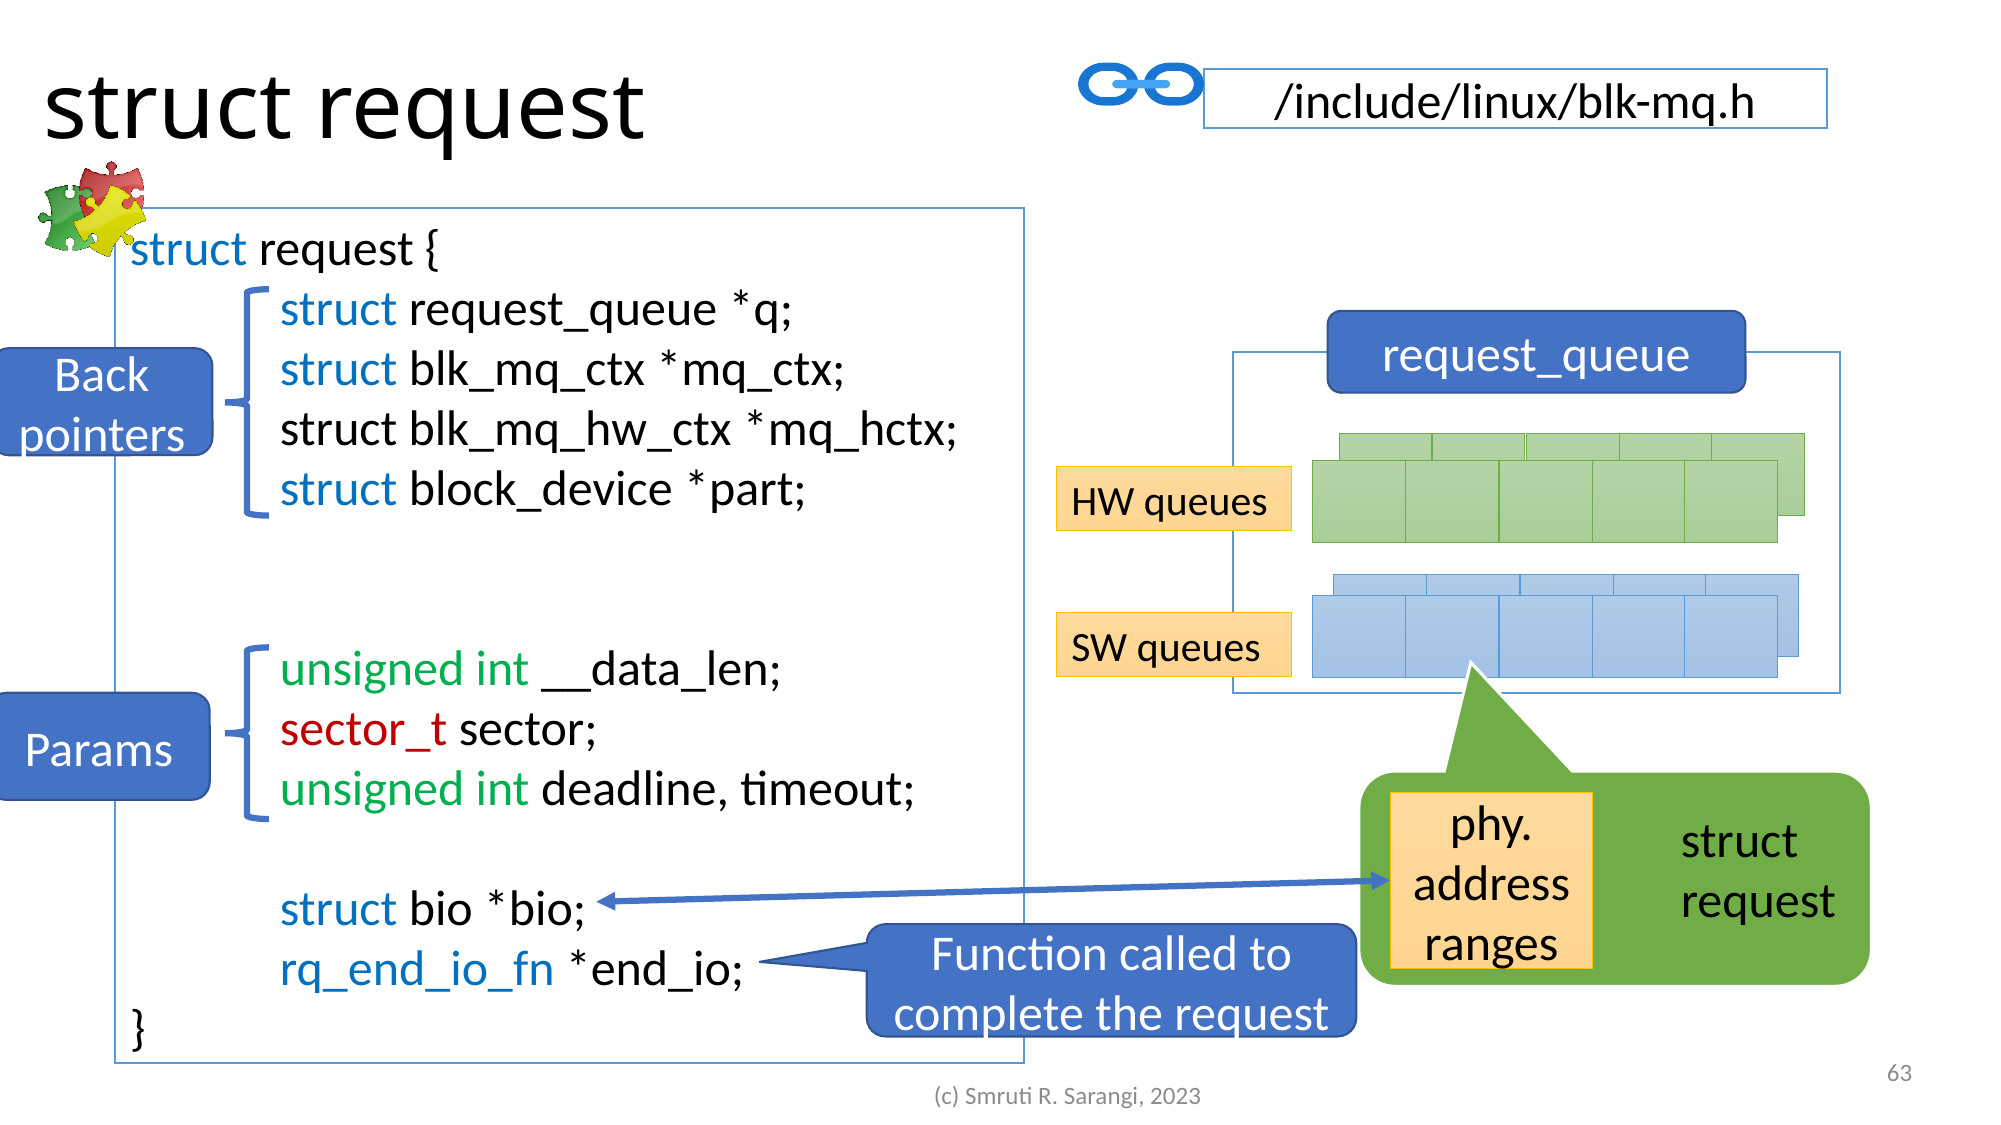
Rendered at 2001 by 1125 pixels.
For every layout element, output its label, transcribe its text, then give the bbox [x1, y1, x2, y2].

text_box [1312, 460, 1778, 543]
text_box [1232, 351, 1841, 694]
text_box Params [0, 691, 211, 801]
text_box request_queue [1326, 309, 1747, 394]
footer (c) Smruti R. Sarangi, 2023 [730, 1064, 1406, 1125]
picture [1078, 32, 1204, 136]
text_box [225, 646, 269, 820]
text_box [225, 288, 269, 517]
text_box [1333, 574, 1799, 657]
slide_number 63 [1477, 1041, 1928, 1102]
title struct request [28, 0, 1754, 218]
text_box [596, 880, 1391, 902]
picture [37, 160, 146, 257]
text_box phy. address ranges [1390, 792, 1593, 969]
text_box Function called to complete the request [759, 923, 1358, 1038]
text_box struct request { struct request_queue *q; struct blk_mq_ctx *mq_ctx; struct blk_mq_hw_ctx *mq_hctx; struct block_device *part; unsigned int __data_len; sector_t sector; unsigned int deadline, timeout; struct bio *bio; rq_end_io_fn *end_io; } [114, 207, 1025, 1064]
text_box HW queues [1056, 466, 1292, 531]
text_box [1312, 595, 1778, 678]
text_box Back pointers [0, 347, 214, 457]
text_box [1339, 433, 1805, 516]
text_box /include/linux/blk-mq.h [1204, 68, 1828, 129]
text_box struct request [1666, 799, 1898, 935]
text_box SW queues [1056, 612, 1292, 677]
text_box [1357, 678, 1873, 988]
